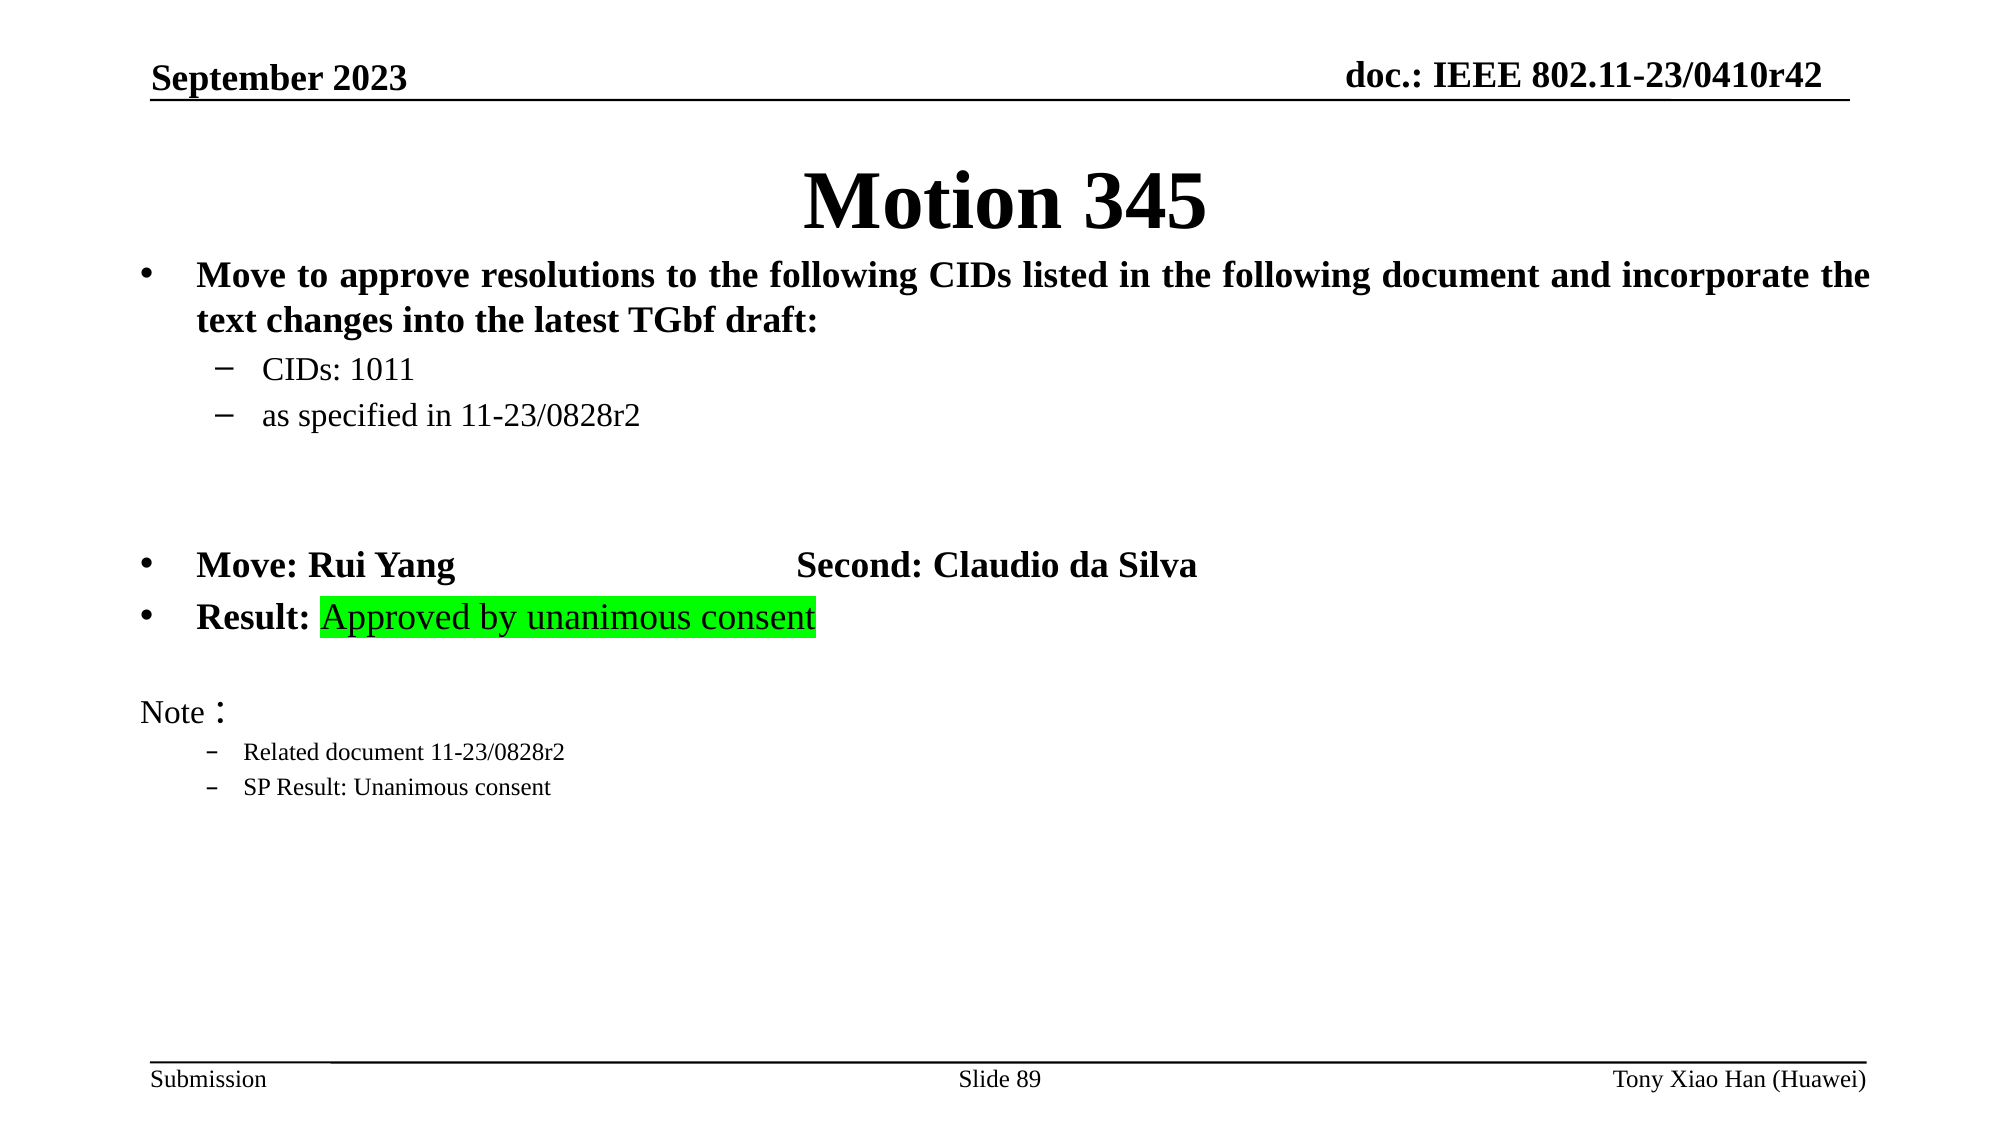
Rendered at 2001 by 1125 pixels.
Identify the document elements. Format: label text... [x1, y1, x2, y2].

text_box Move to approve resolutions to the following CIDs listed in the following document and incorporate the text changes into the latest TGbf draft: CIDs: 1011 as specified in 11-23/0828r2 Move: Rui Yang Second: Claudio da Silva Result: Approved by unanimous consent Note： Related document 11-23/0828r2 SP Result: Unanimous consent [125, 212, 1888, 900]
text_box Motion 345 [368, 137, 1644, 212]
